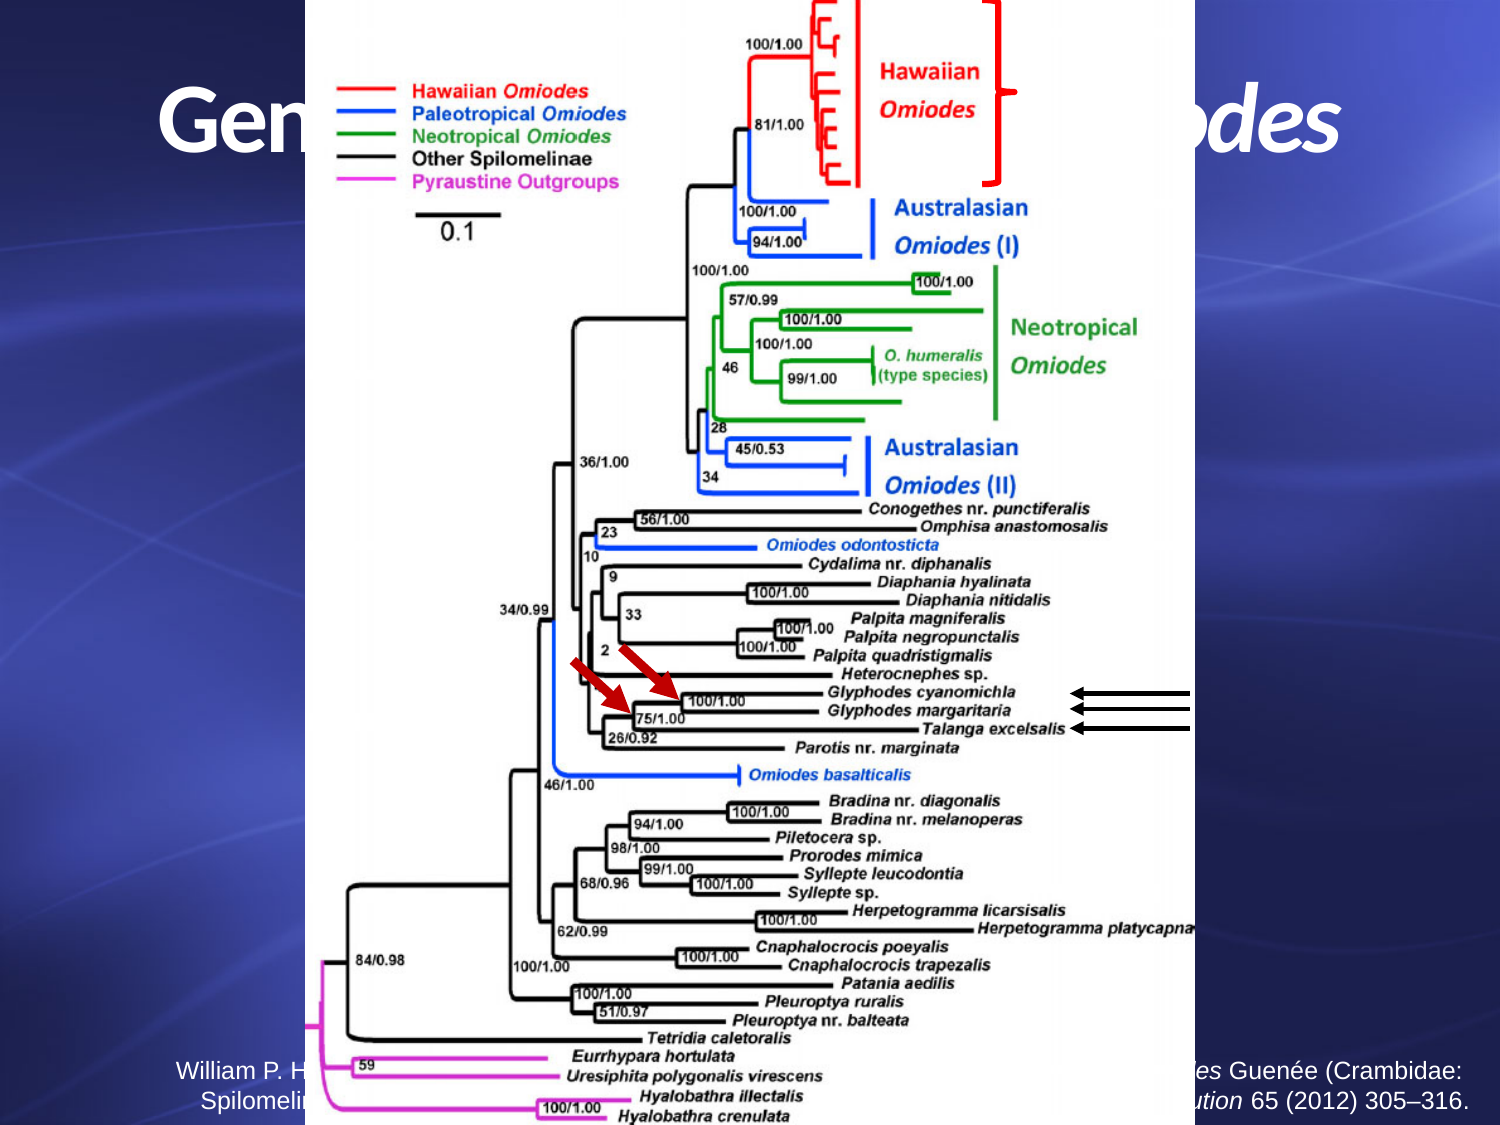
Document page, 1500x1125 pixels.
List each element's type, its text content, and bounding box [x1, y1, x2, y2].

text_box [572, 660, 632, 714]
picture [0, 0, 1500, 1125]
title Genetic Phylogeny of Omiodes [75, 45, 300, 233]
text_box William P. Haines, Daniel Rubinoff. 2012. Molecular phylogenetics of the moth genus Omiodes Guenée (Crambidae: Spilomelinae), and the origins of the Hawaiian lineage. Molecular Phylogenetics and Evolution 65 (2012) 305–316. [160, 1047, 300, 1122]
text_box William P. Haines, Daniel Rubinoff. 2012. Molecular phylogenetics of the moth genus Omiodes Guenée (Crambidae: Spilomelinae), and the origins of the Hawaiian lineage. Molecular Phylogenetics and Evolution 65 (2012) 305–316. [1199, 1047, 1486, 1122]
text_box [621, 646, 680, 701]
title Genetic Phylogeny of Omiodes [1199, 45, 1425, 233]
